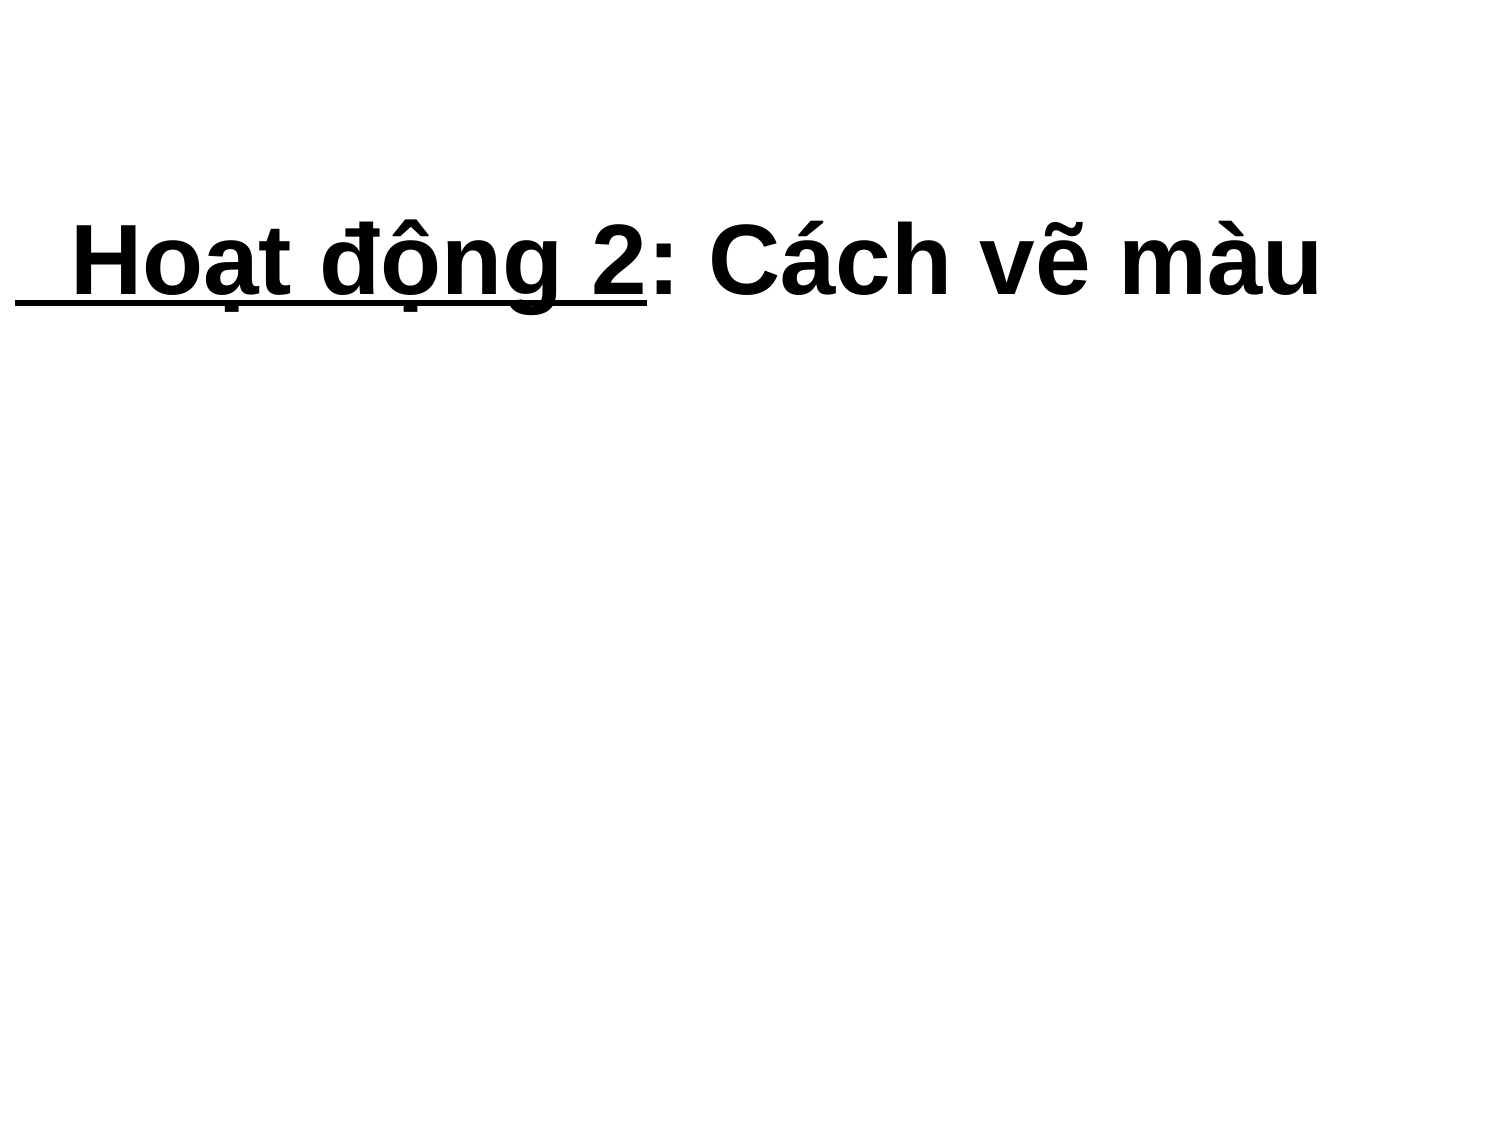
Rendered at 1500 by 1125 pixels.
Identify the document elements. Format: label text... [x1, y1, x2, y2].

text_box Hoạt động 2: Cách vẽ màu [0, 187, 1500, 323]
